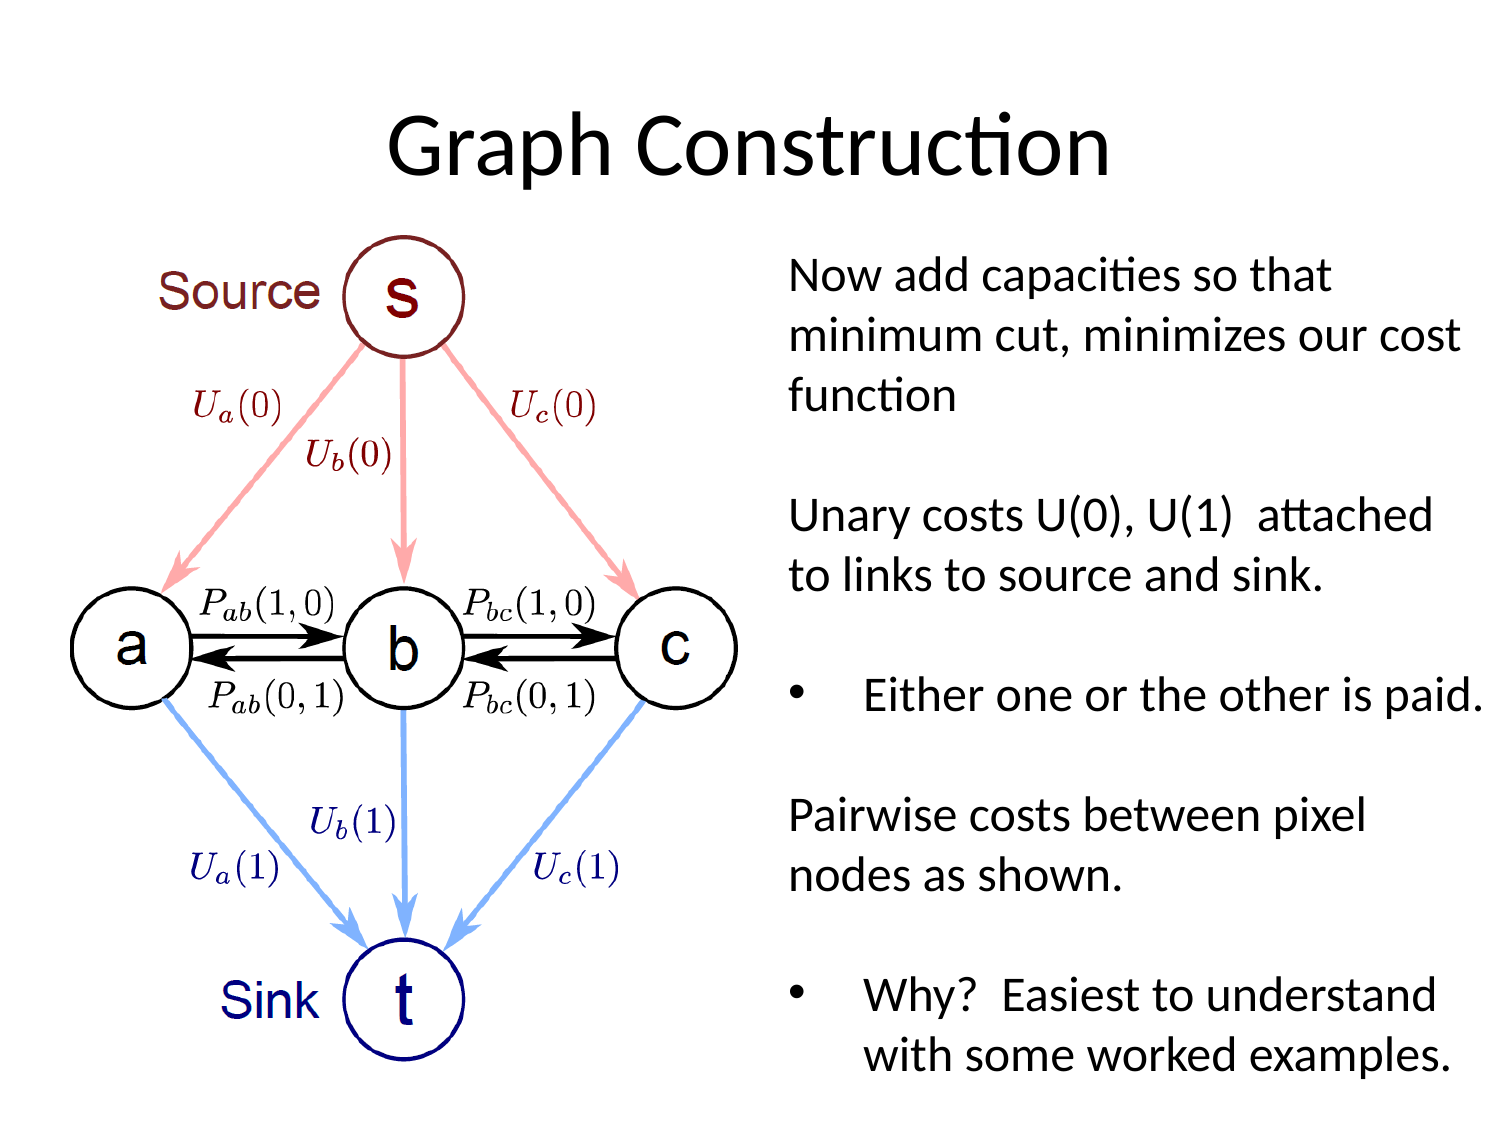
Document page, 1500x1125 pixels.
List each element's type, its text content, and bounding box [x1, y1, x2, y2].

picture [70, 234, 739, 1064]
text_box Now add capacities so that minimum cut, minimizes our cost function Unary costs U(0), U(1) attached to links to source and sink. Either one or the other is paid. Pairwise costs between pixel nodes as shown. Why? Easiest to understand with some worked examples. [773, 234, 1500, 1125]
title Graph Construction [75, 45, 1425, 233]
